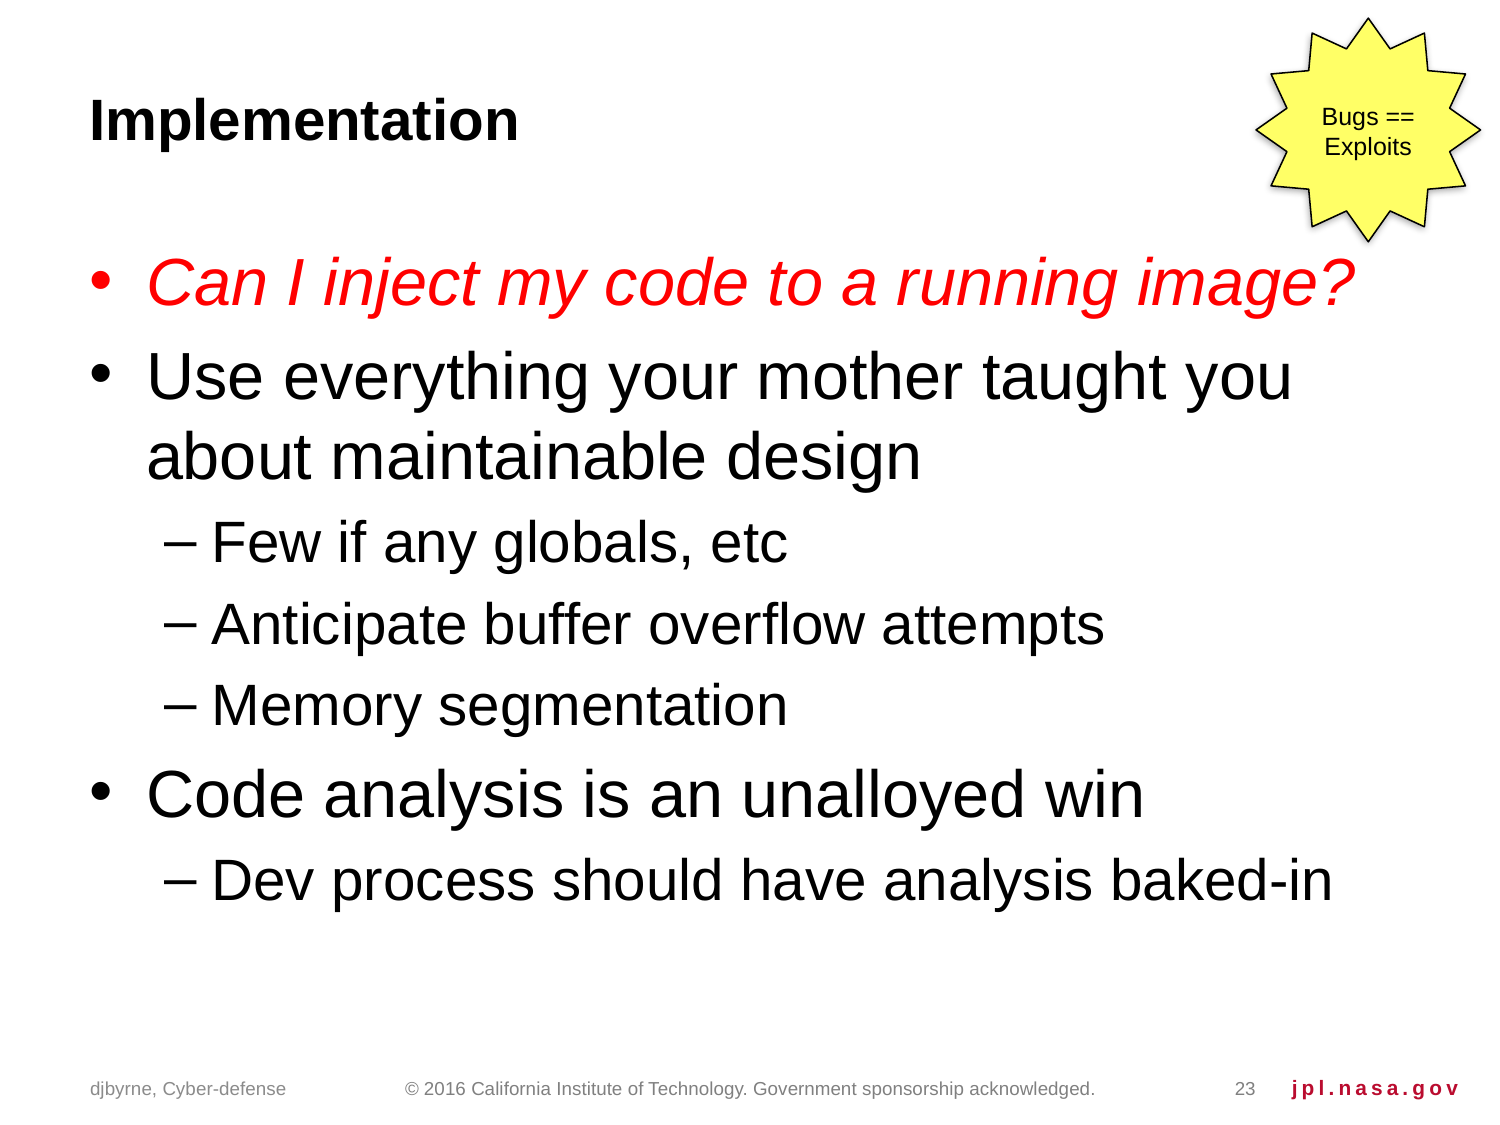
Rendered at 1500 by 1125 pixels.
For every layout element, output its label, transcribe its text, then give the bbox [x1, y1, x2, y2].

slide_number djbyrne, Cyber-defense [75, 1057, 330, 1118]
footer © 2016 California Institute of Technology. Government sponsorship acknowledged. [349, 1057, 1151, 1118]
title Implementation [74, 74, 1278, 146]
list Can I inject my code to a running image? Use everything your mother taught you about maintainable design Few if any globals, etc Anticipate buffer overflow attempts Memory segmentation Code analysis is an unalloyed win Dev process should have analysis baked-in [75, 231, 1429, 1033]
text_box Bugs == Exploits [1255, 17, 1482, 243]
slide_number 23 [1172, 1057, 1271, 1118]
